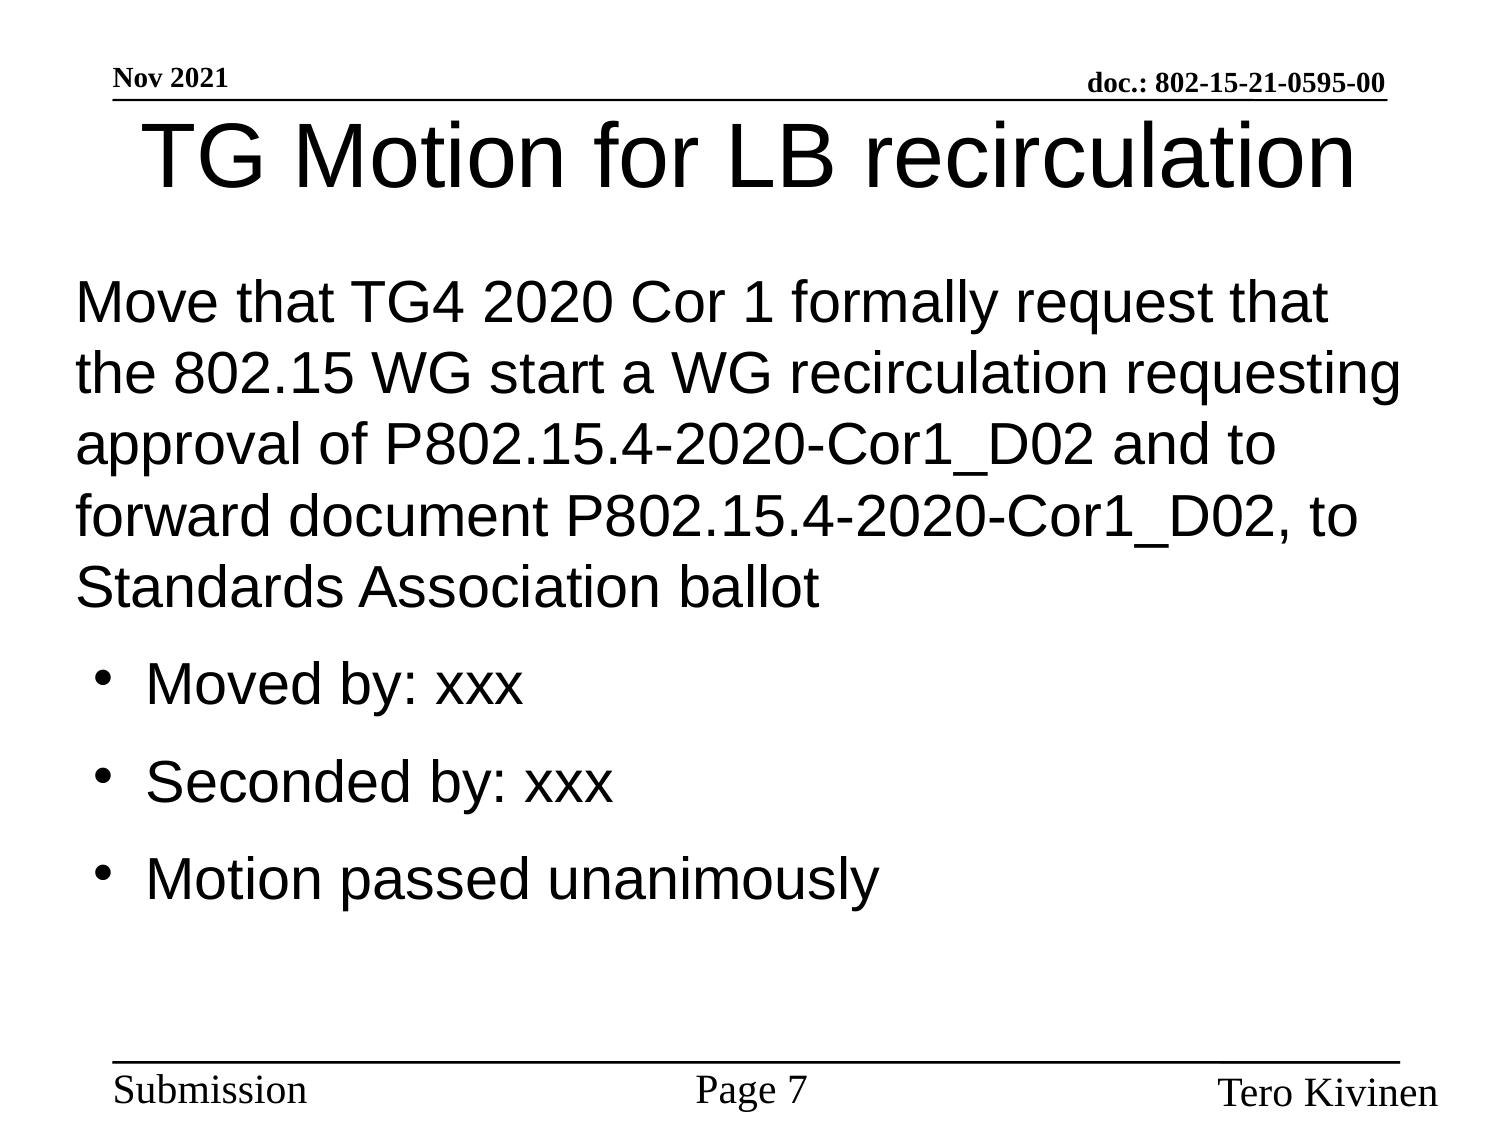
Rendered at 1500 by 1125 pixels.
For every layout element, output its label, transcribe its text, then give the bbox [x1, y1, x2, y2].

text_box TG Motion for LB recirculation [75, 95, 1425, 206]
text_box Move that TG4 2020 Cor 1 formally request that the 802.15 WG start a WG recirculation requesting approval of P802.15.4-2020-Cor1_D02 and to forward document P802.15.4-2020-Cor1_D02, to Standards Association ballot Moved by: xxx Seconded by: xxx Motion passed unanimously [75, 263, 1425, 915]
